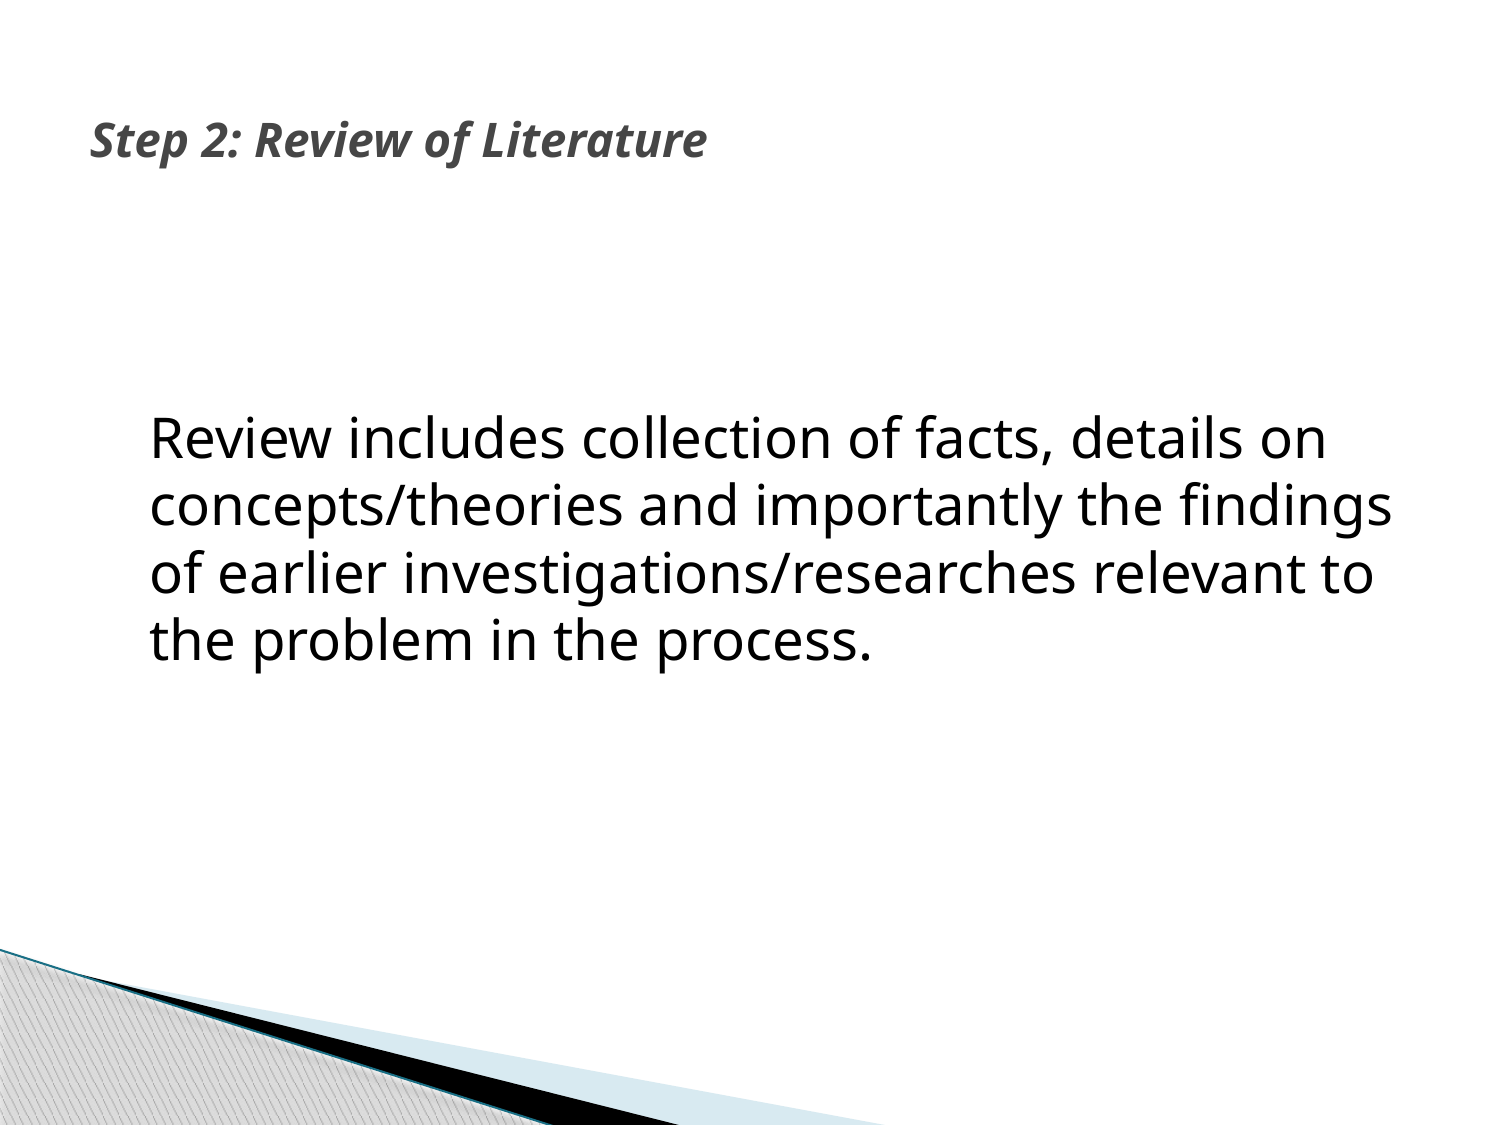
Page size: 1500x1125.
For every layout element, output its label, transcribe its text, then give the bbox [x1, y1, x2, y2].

title Step 2: Review of Literature [75, 45, 1425, 233]
list Review includes collection of facts, details on concepts/theories and importantly the findings of earlier investigations/researches relevant to the problem in the process. [75, 243, 1425, 986]
